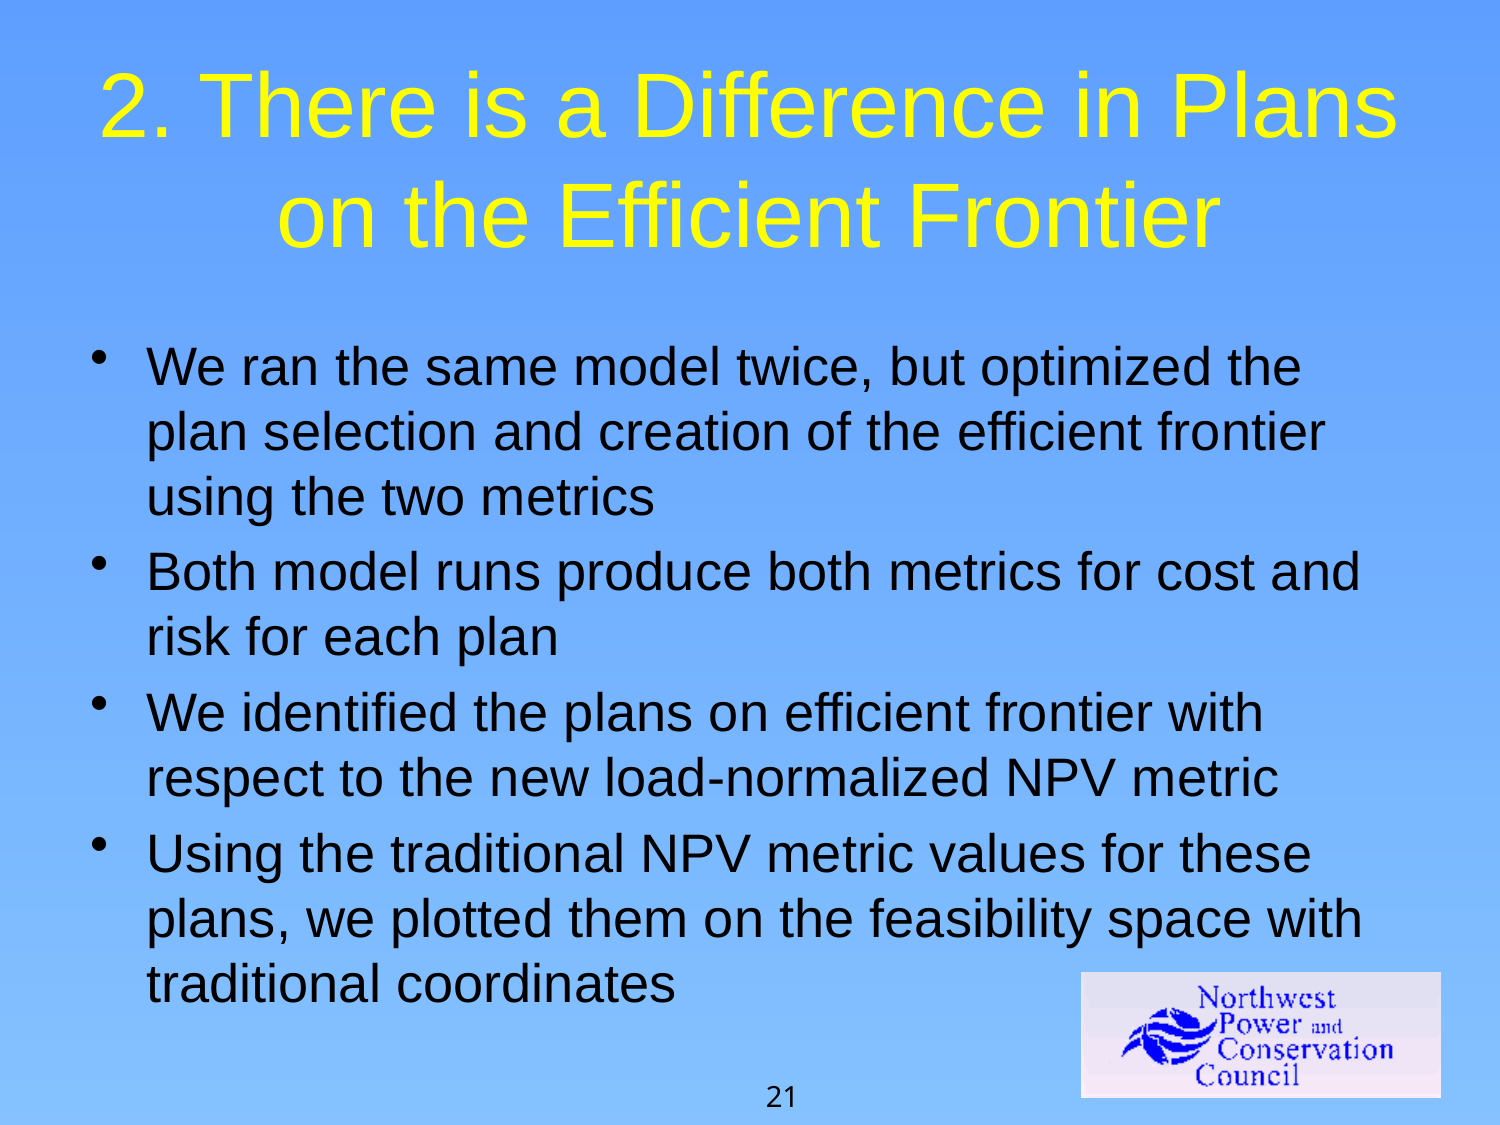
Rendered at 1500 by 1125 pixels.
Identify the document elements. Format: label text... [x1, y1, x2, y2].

list We ran the same model twice, but optimized the plan selection and creation of the efficient frontier using the two metrics Both model runs produce both metrics for cost and risk for each plan We identified the plans on efficient frontier with respect to the new load-normalized NPV metric Using the traditional NPV metric values for these plans, we plotted them on the feasibility space with traditional coordinates [74, 323, 1426, 1029]
picture [1081, 972, 1441, 1098]
title 2. There is a Difference in Plans on the Efficient Frontier [74, 61, 1426, 250]
